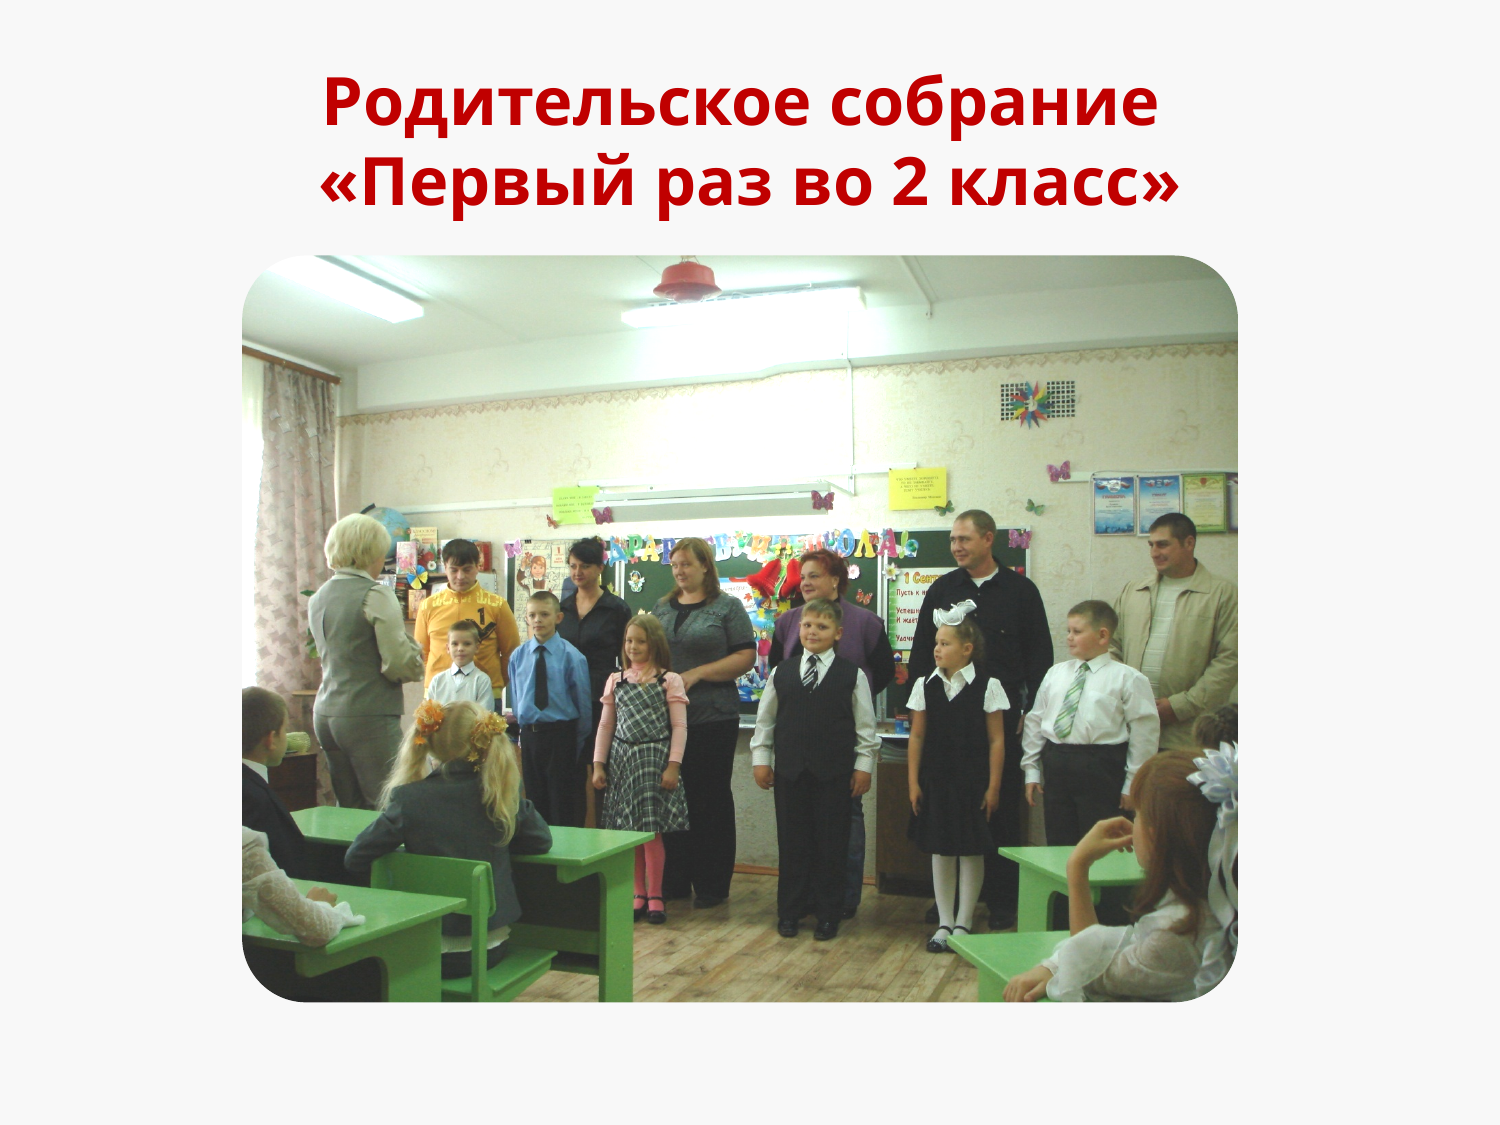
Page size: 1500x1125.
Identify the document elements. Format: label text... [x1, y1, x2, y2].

title Родительское собрание «Первый раз во 2 класс» [74, 44, 1426, 233]
picture [241, 255, 1239, 1003]
